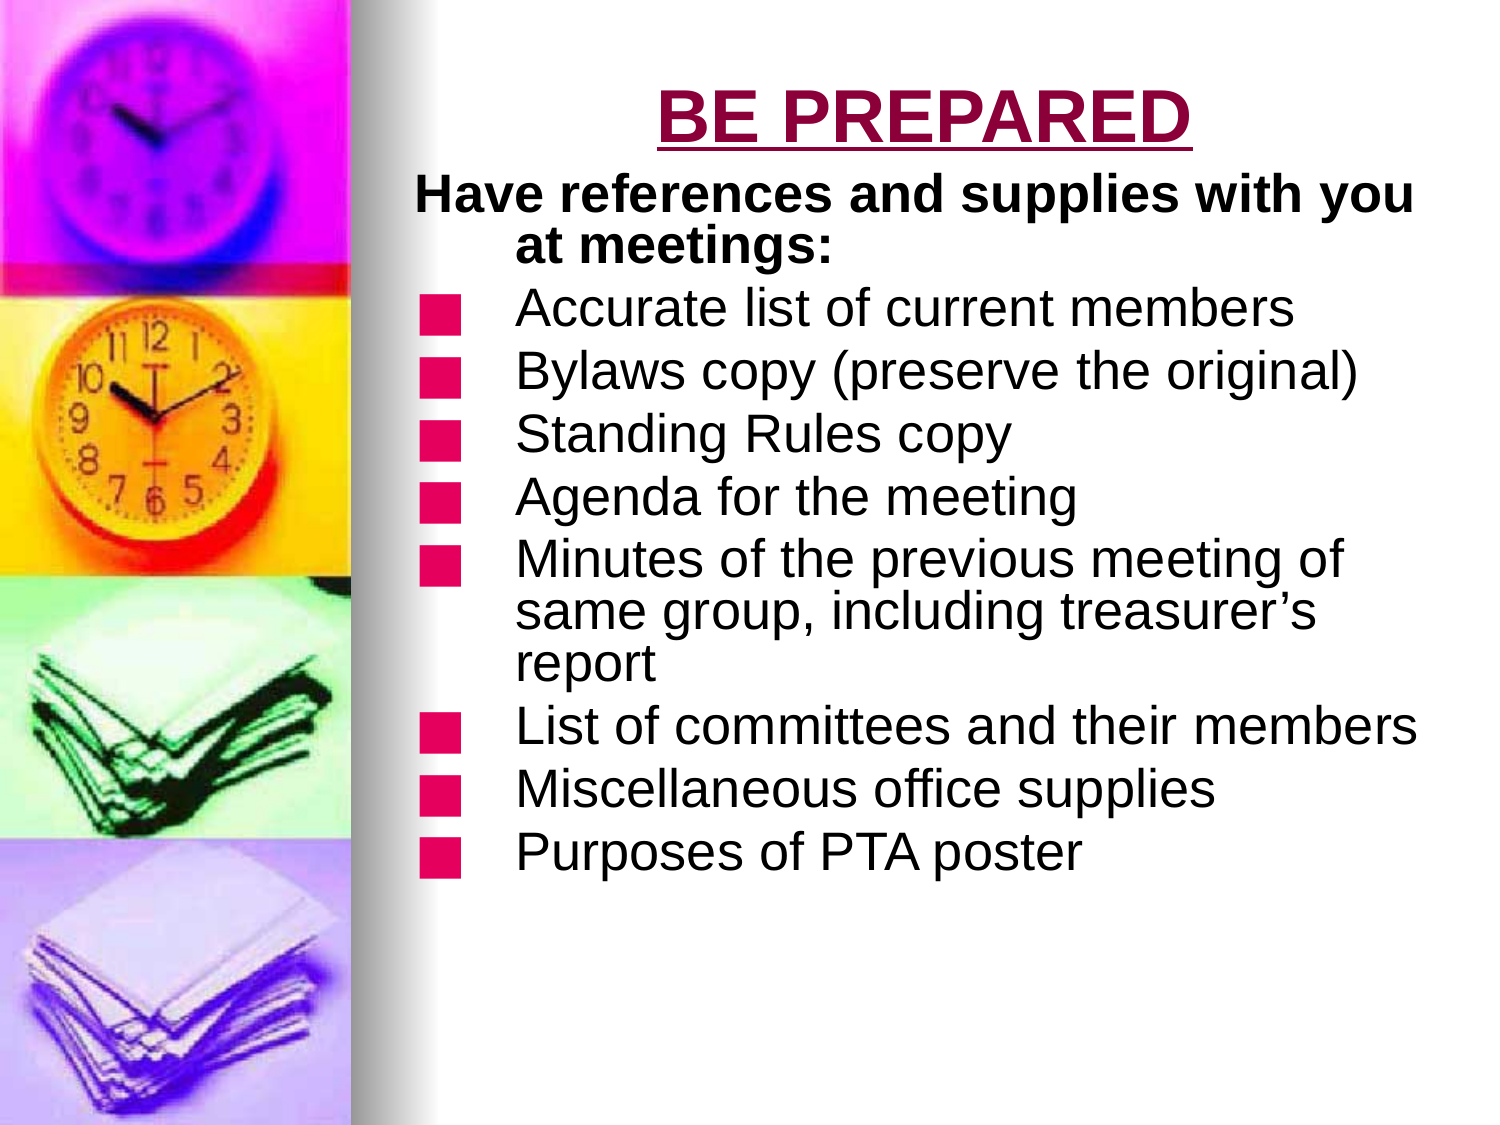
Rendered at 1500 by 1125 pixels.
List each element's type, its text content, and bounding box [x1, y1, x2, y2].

picture [0, 0, 351, 1125]
title BE PREPARED [399, 37, 1450, 162]
list Have references and supplies with you at meetings: Accurate list of current members Bylaws copy (preserve the original) Standing Rules copy Agenda for the meeting Minutes of the previous meeting of same group, including treasurer’s report List of committees and their members Miscellaneous office supplies Purposes of PTA poster [399, 162, 1450, 1089]
